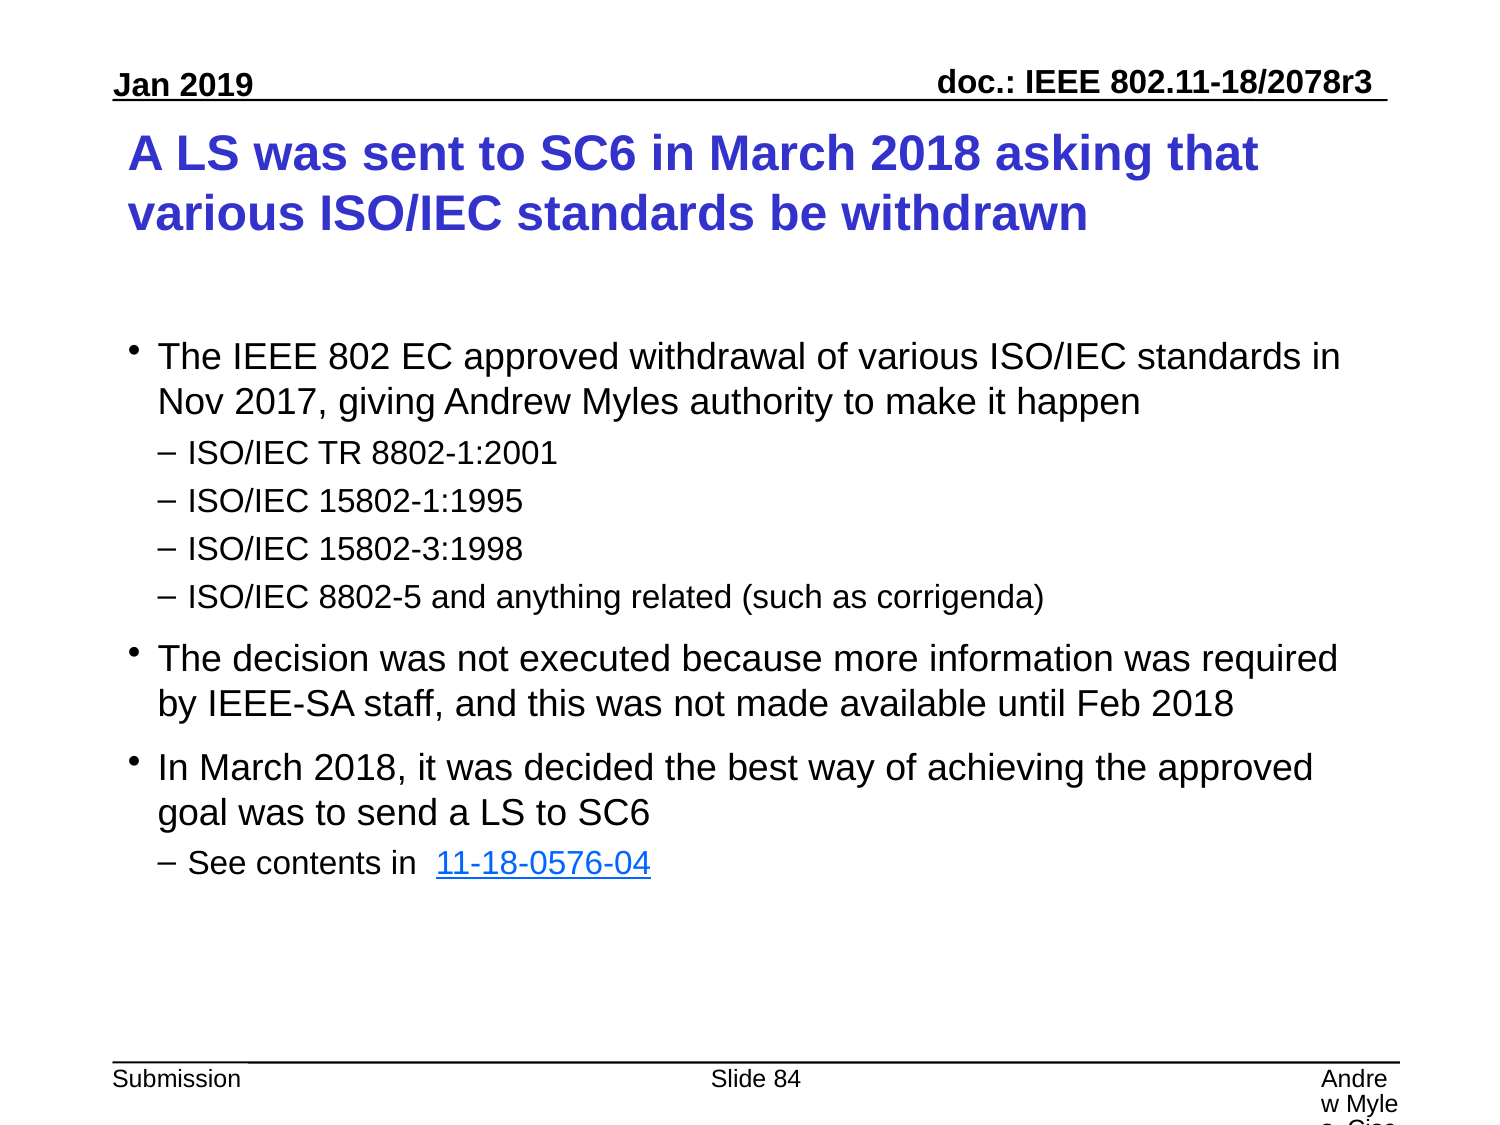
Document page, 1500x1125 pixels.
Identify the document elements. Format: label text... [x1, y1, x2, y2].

footer Andrew Myles, Cisco [1320, 1061, 1402, 1093]
title A LS was sent to SC6 in March 2018 asking that various ISO/IEC standards be withdrawn [112, 112, 1388, 288]
slide_number Slide 84 [709, 1061, 803, 1093]
list The IEEE 802 EC approved withdrawal of various ISO/IEC standards in Nov 2017, giving Andrew Myles authority to make it happen ISO/IEC TR 8802-1:2001 ISO/IEC 15802-1:1995 ISO/IEC 15802-3:1998 ISO/IEC 8802-5 and anything related (such as corrigenda) The decision was not executed because more information was required by IEEE-SA staff, and this was not made available until Feb 2018 In March 2018, it was decided the best way of achieving the approved goal was to send a LS to SC6 See contents in 11-18-0576-04 [112, 324, 1388, 1000]
